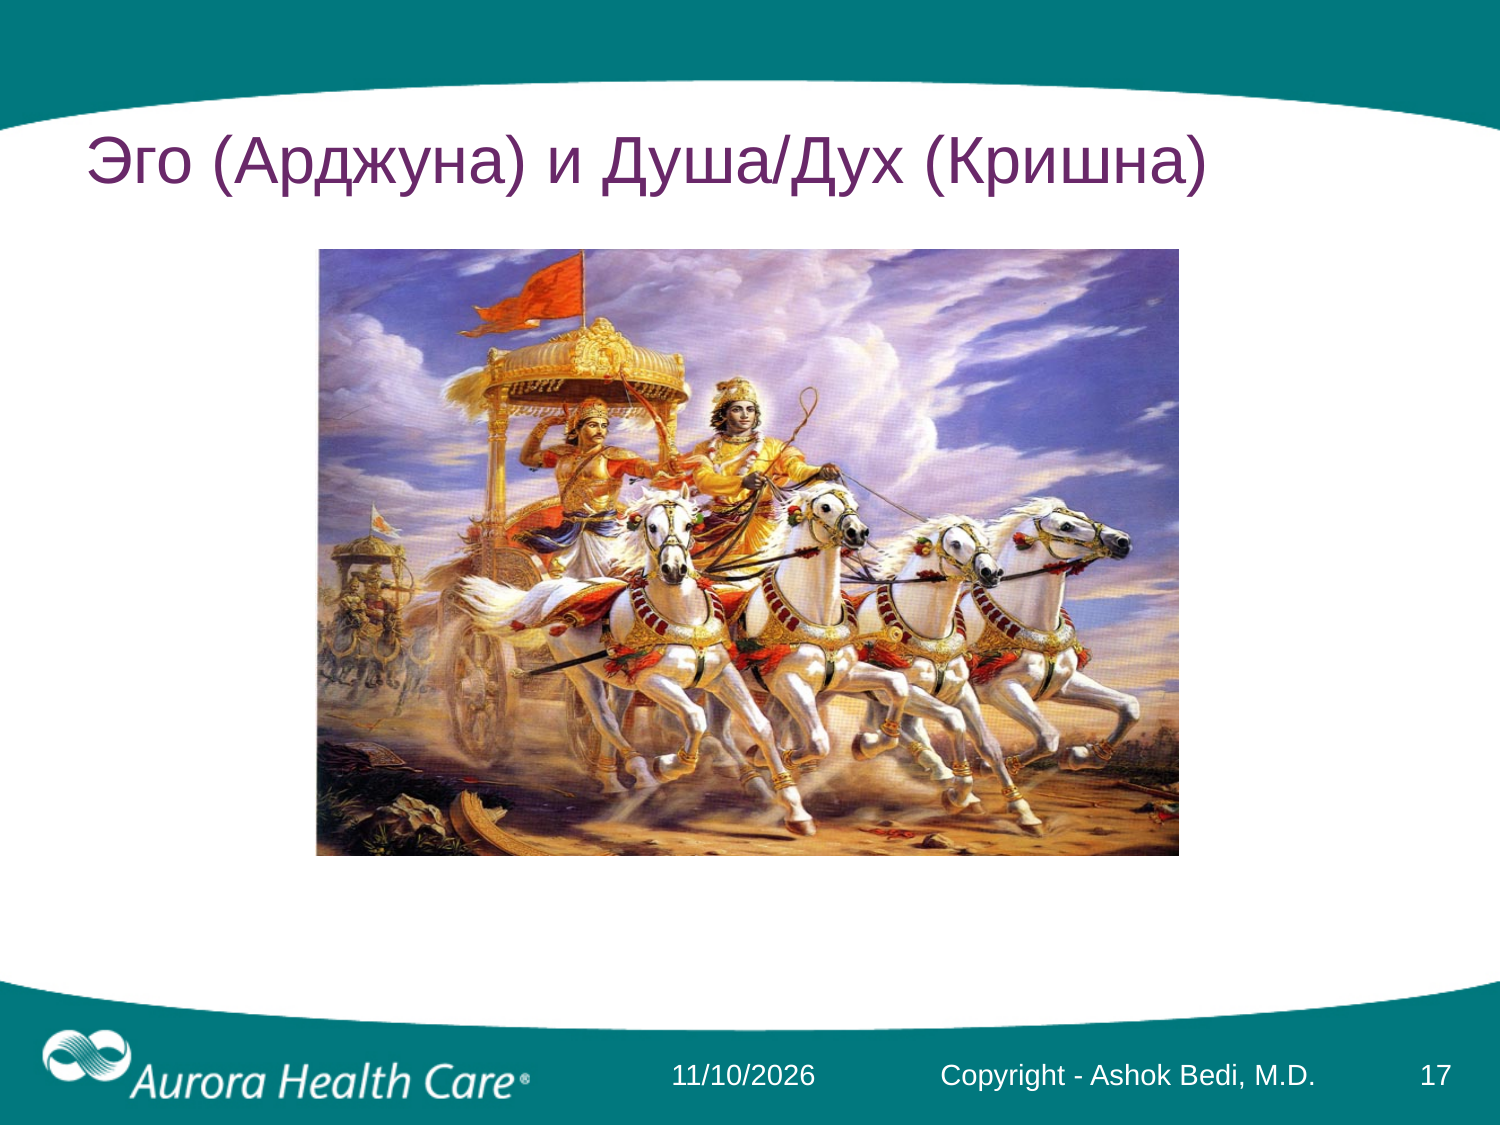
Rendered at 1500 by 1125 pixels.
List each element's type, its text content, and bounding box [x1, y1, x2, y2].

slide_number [656, 1048, 909, 1102]
title Эго (Арджуна) и Душа/Дух (Кришна) [70, 111, 1500, 212]
footer Copyright - Ashok Bedi, M.D. [920, 1048, 1337, 1102]
picture [0, 0, 1500, 1125]
slide_number 17 [1348, 1048, 1468, 1102]
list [315, 249, 1179, 856]
